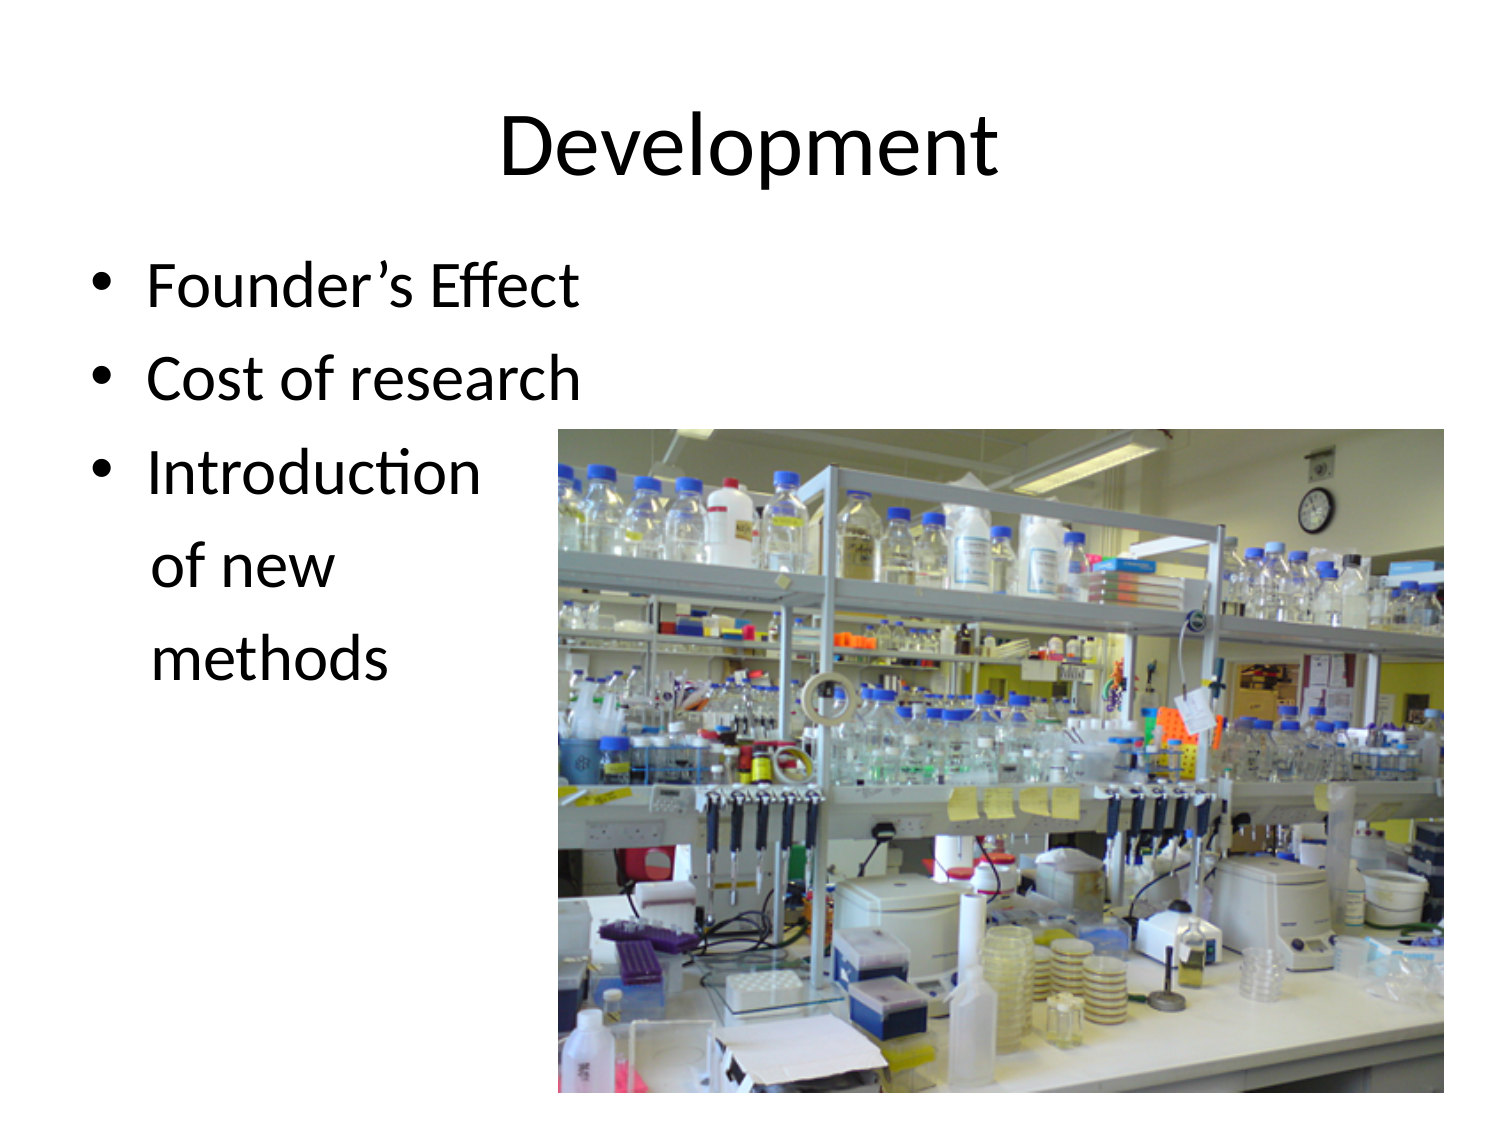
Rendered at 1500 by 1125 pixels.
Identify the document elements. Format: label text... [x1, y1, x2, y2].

picture [558, 429, 1444, 1094]
title Development [75, 45, 1425, 233]
list Founder’s Effect Cost of research Introduction of new methods [75, 233, 1425, 976]
